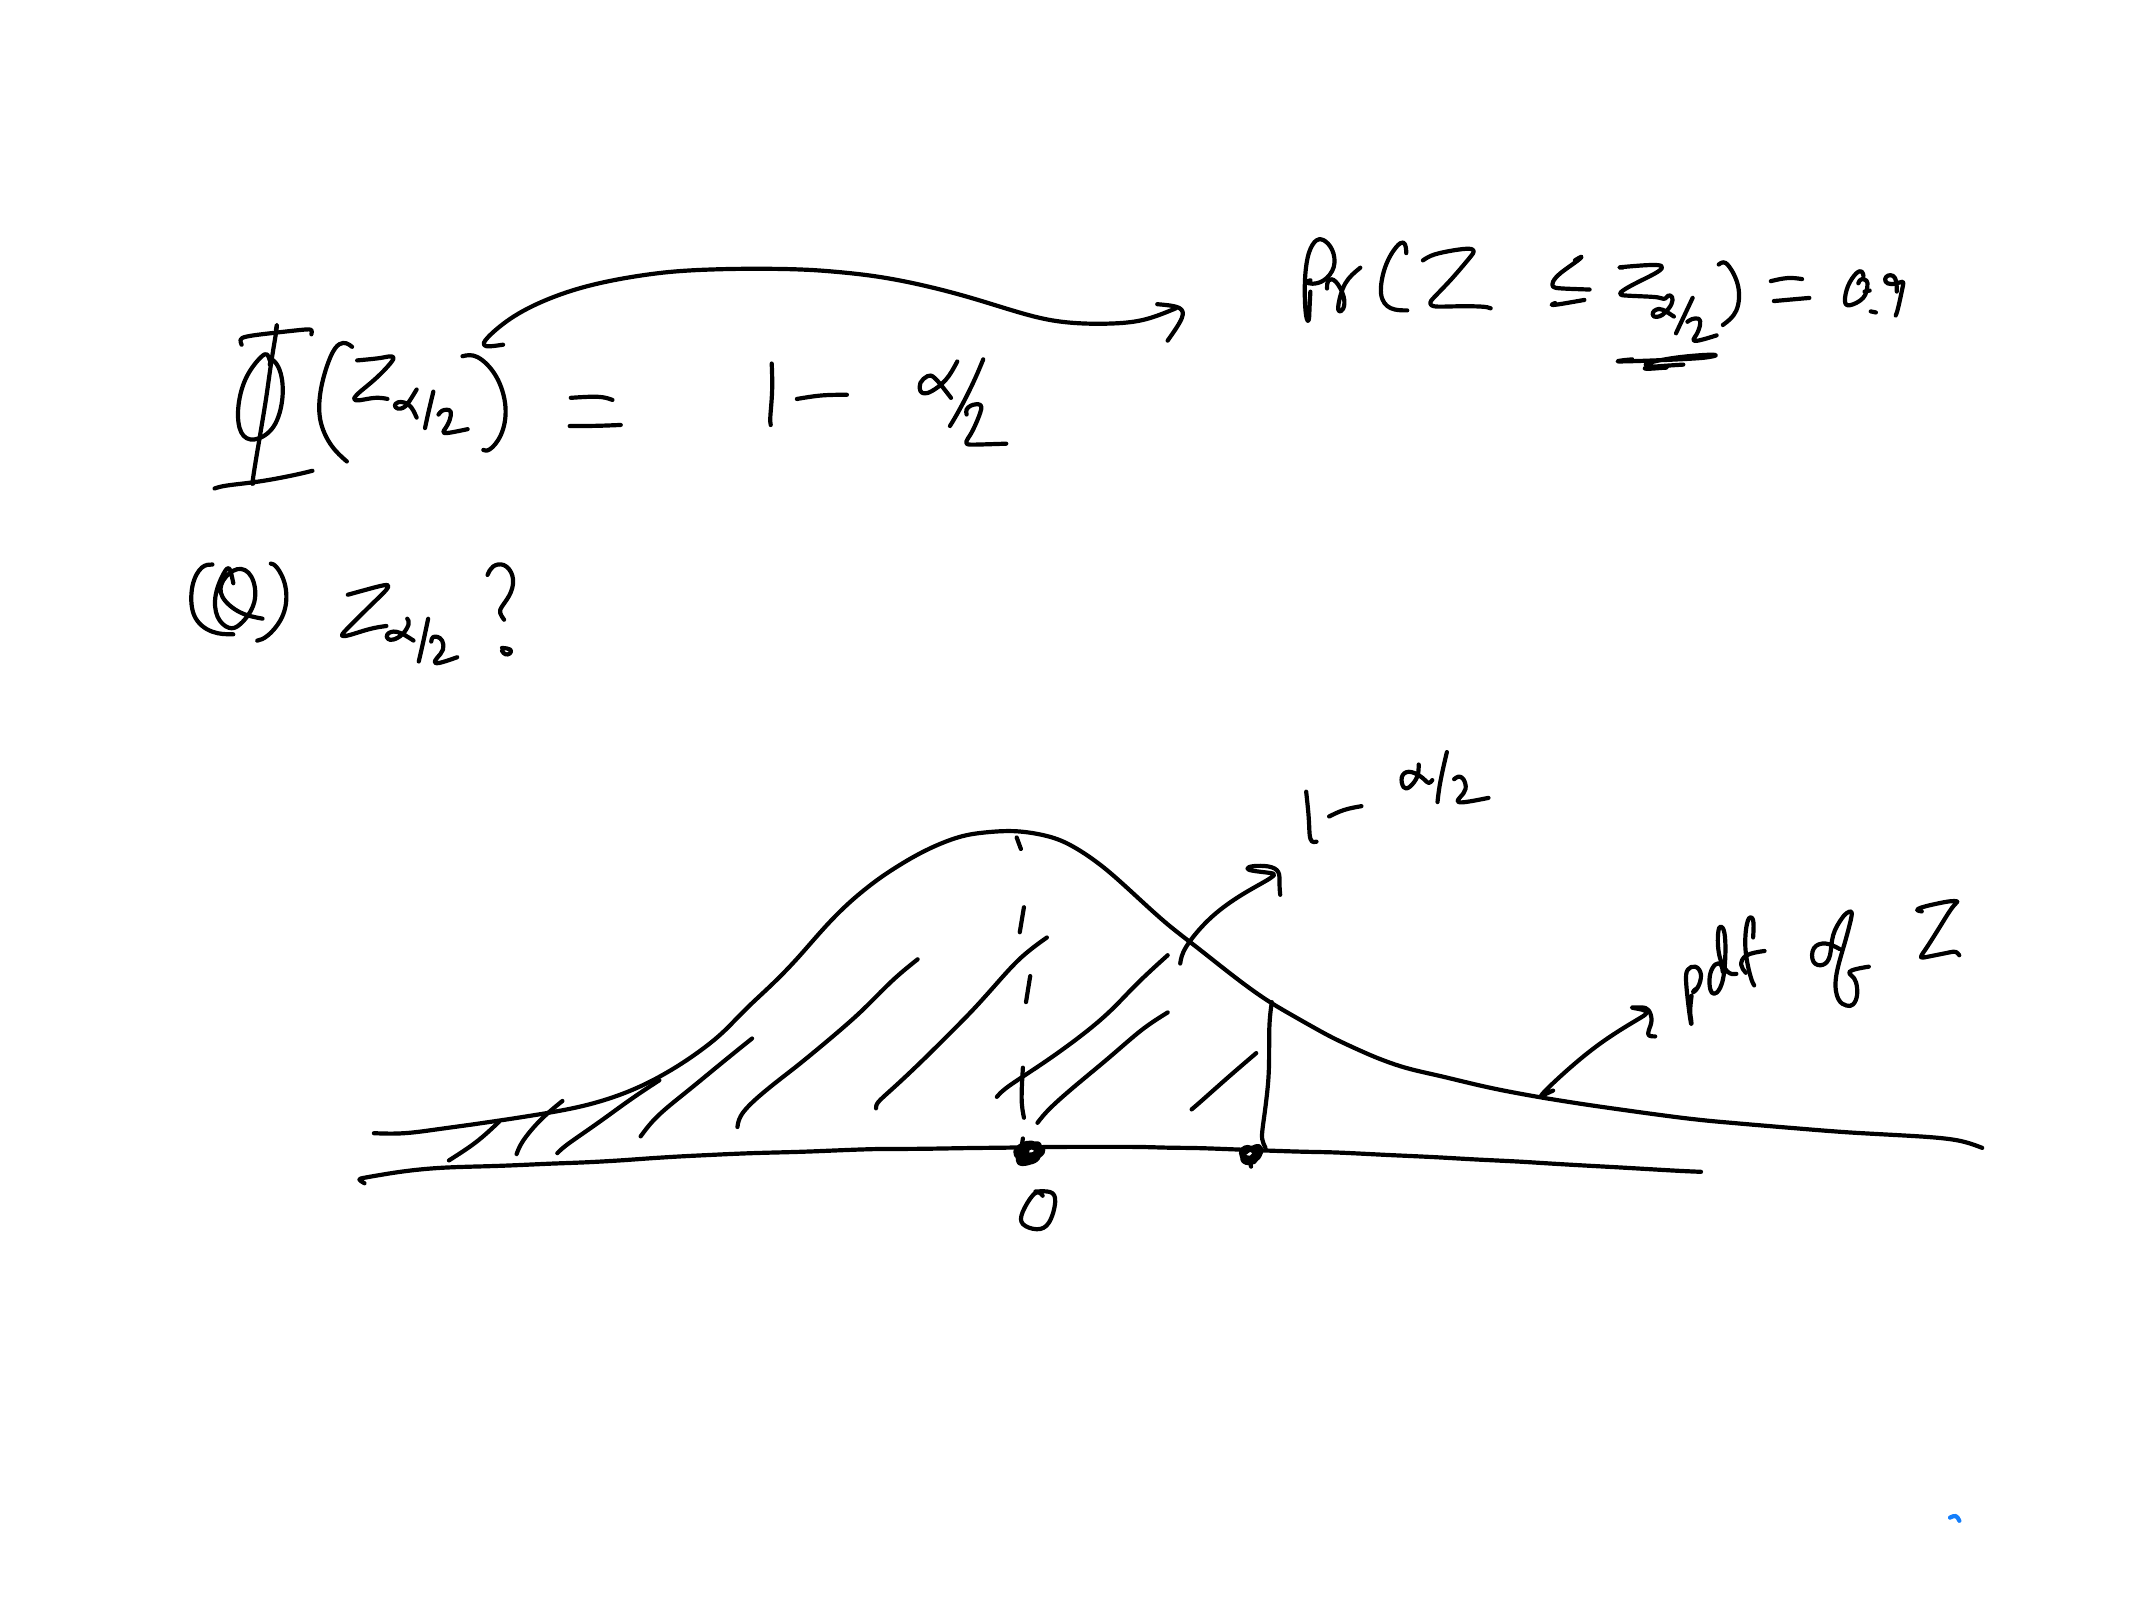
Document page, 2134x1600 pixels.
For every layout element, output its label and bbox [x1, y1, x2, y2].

text_box [190, 238, 1904, 664]
text_box [1950, 1516, 1960, 1521]
text_box [359, 751, 1983, 1230]
